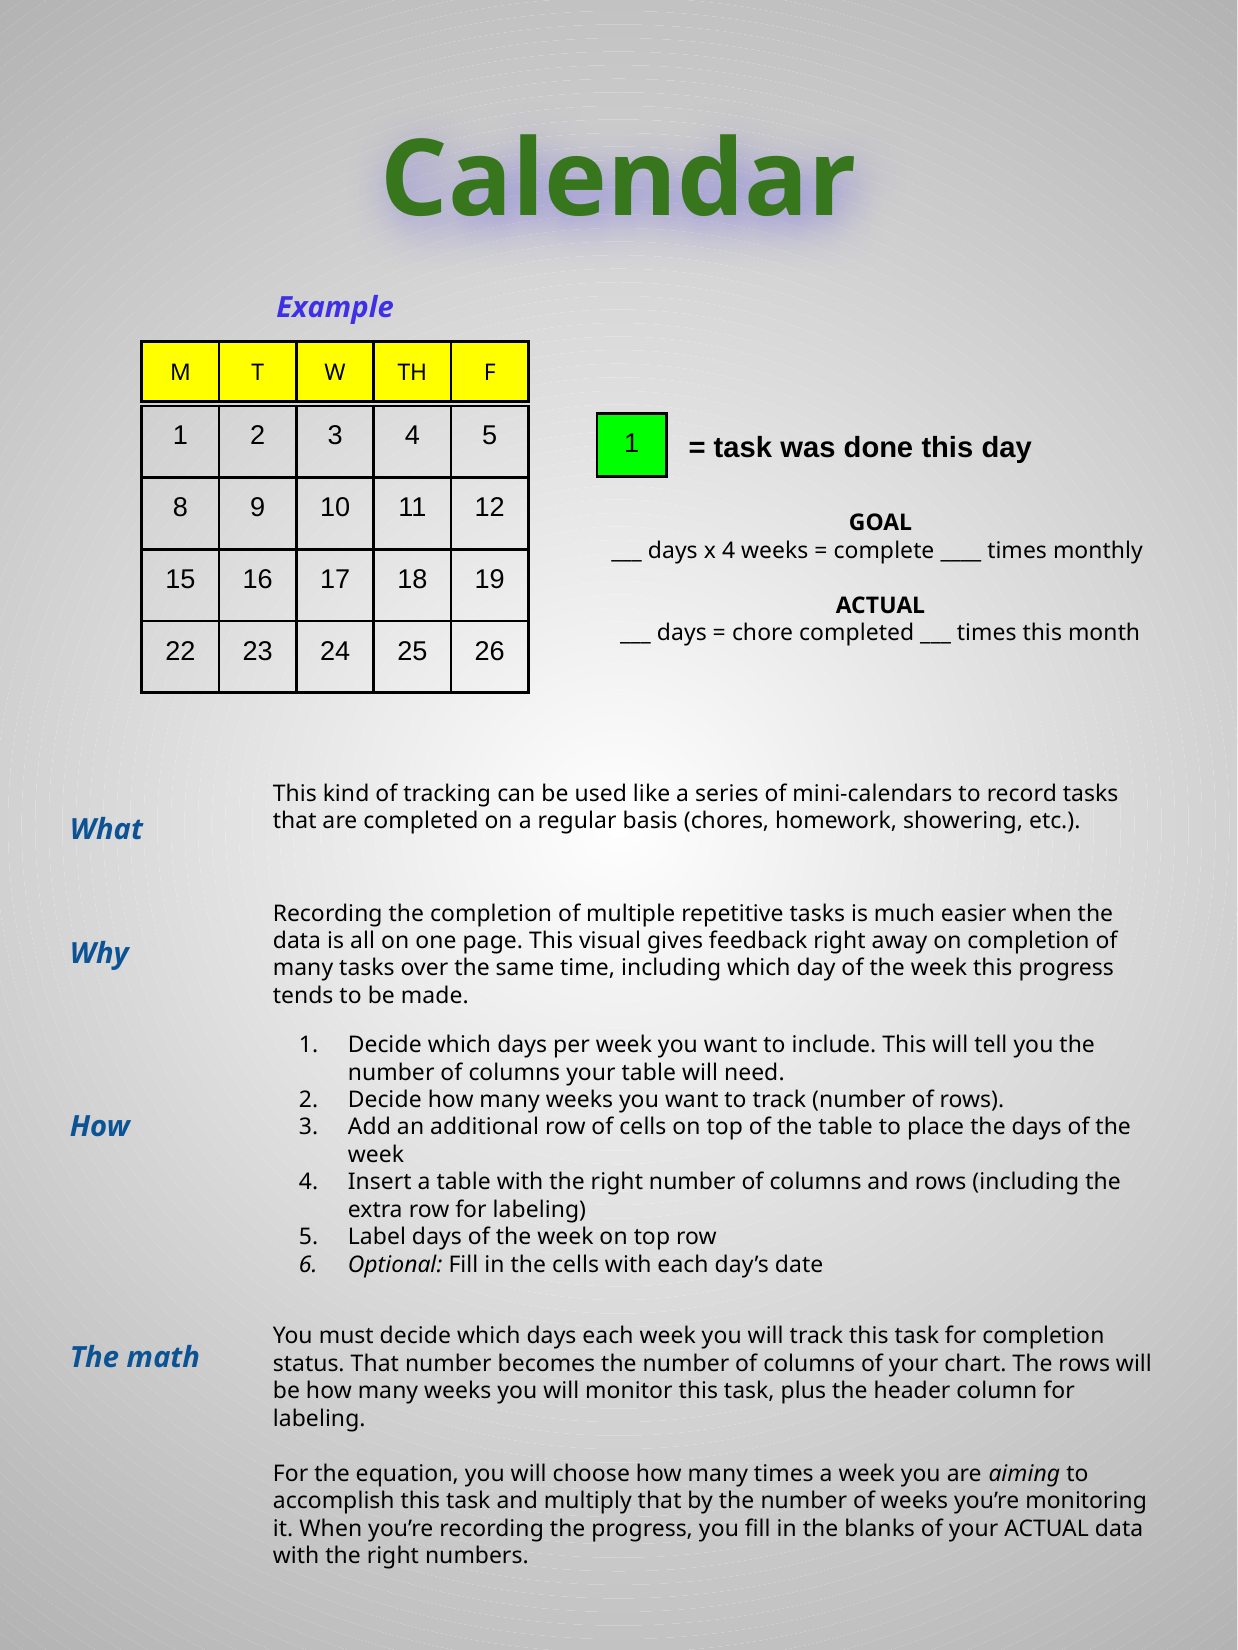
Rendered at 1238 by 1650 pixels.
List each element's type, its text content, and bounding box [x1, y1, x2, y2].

table_cell 12 [452, 479, 527, 548]
table_cell 25 [375, 622, 450, 691]
table_cell 8 [143, 479, 218, 548]
table_cell 11 [375, 479, 450, 548]
list What [54, 781, 268, 869]
table_cell 9 [220, 479, 295, 548]
text_box Decide which days per week you want to include. This will tell you the number of columns your table will need. Decide how many weeks you want to track (number of rows). Add an additional row of cells on top of the table to place the days of the week Insert a table with the right number of columns and rows (including the extra row for labeling) Label days of the week on top row Optional: Fill in the cells with each day’s date [257, 1023, 1170, 1292]
table_header 3 [298, 407, 372, 476]
table_cell 17 [298, 551, 372, 620]
table_cell 23 [220, 622, 295, 691]
table_cell 16 [220, 551, 295, 620]
table_header 4 [375, 407, 450, 476]
list The math [54, 1260, 320, 1447]
table_header 2 [220, 407, 295, 476]
table_cell 15 [143, 551, 218, 620]
text_box You must decide which days each week you will track this task for completion status. That number becomes the number of columns of your chart. The rows will be how many weeks you will monitor this task, plus the header column for labeling. For the equation, you will choose how many times a week you are aiming to accomplish this task and multiply that by the number of weeks you’re monitoring it. When you’re recording the progress, you fill in the blanks of your ACTUAL data with the right numbers. [257, 1306, 1170, 1584]
table_header TH [375, 343, 450, 400]
list Why [54, 906, 257, 993]
table_header F [452, 343, 527, 400]
table_header T [220, 343, 295, 400]
title Calendar [162, 66, 1075, 279]
table_cell 22 [143, 622, 218, 691]
table_cell 19 [452, 551, 527, 620]
table_header 1 [143, 407, 218, 476]
table_header 1 [598, 415, 665, 475]
list How [54, 1081, 203, 1163]
table_header 5 [452, 407, 527, 476]
table_header M [143, 343, 218, 400]
table_cell 24 [298, 622, 372, 691]
table_cell 10 [298, 479, 372, 548]
table_header W [298, 343, 372, 400]
table_cell 18 [375, 551, 450, 620]
list Example [141, 259, 529, 340]
text_box Recording the completion of multiple repetitive tasks is much easier when the data is all on one page. This visual gives feedback right away on completion of many tasks over the same time, including which day of the week this progress tends to be made. [257, 883, 1170, 1023]
table_cell 26 [452, 622, 527, 691]
text_box GOAL ___ days x 4 weeks = complete ____ times monthly ACTUAL ___ days = chore completed ___ times this month [547, 492, 1214, 661]
text_box This kind of tracking can be used like a series of mini-calendars to record tasks that are completed on a regular basis (chores, homework, showering, etc.). [257, 763, 1170, 849]
text_box = task was done this day [673, 413, 1199, 479]
